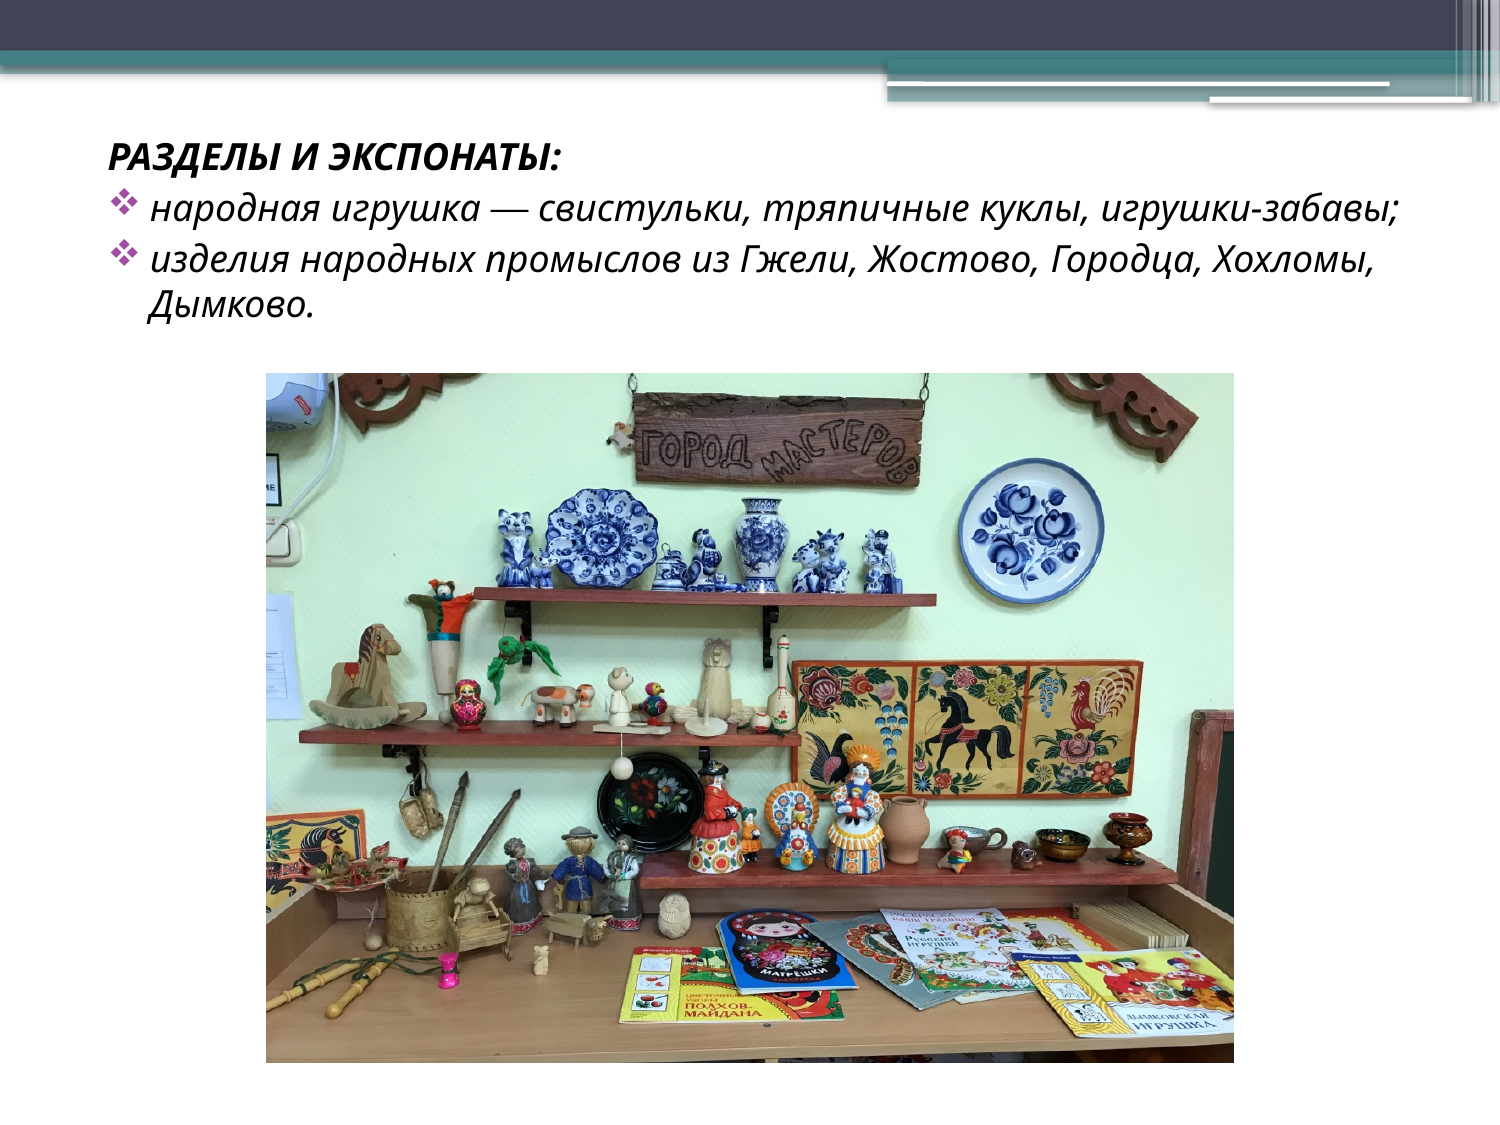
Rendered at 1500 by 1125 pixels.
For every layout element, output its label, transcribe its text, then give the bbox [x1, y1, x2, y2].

list РАЗДЕЛЫ И ЭКСПОНАТЫ: народная игрушка — свистульки, тряпичные куклы, игрушки-забавы; изделия народных промыслов из Гжели, Жостово, Городца, Хохломы, Дымково. [75, 125, 1447, 1047]
picture [265, 373, 1235, 1063]
